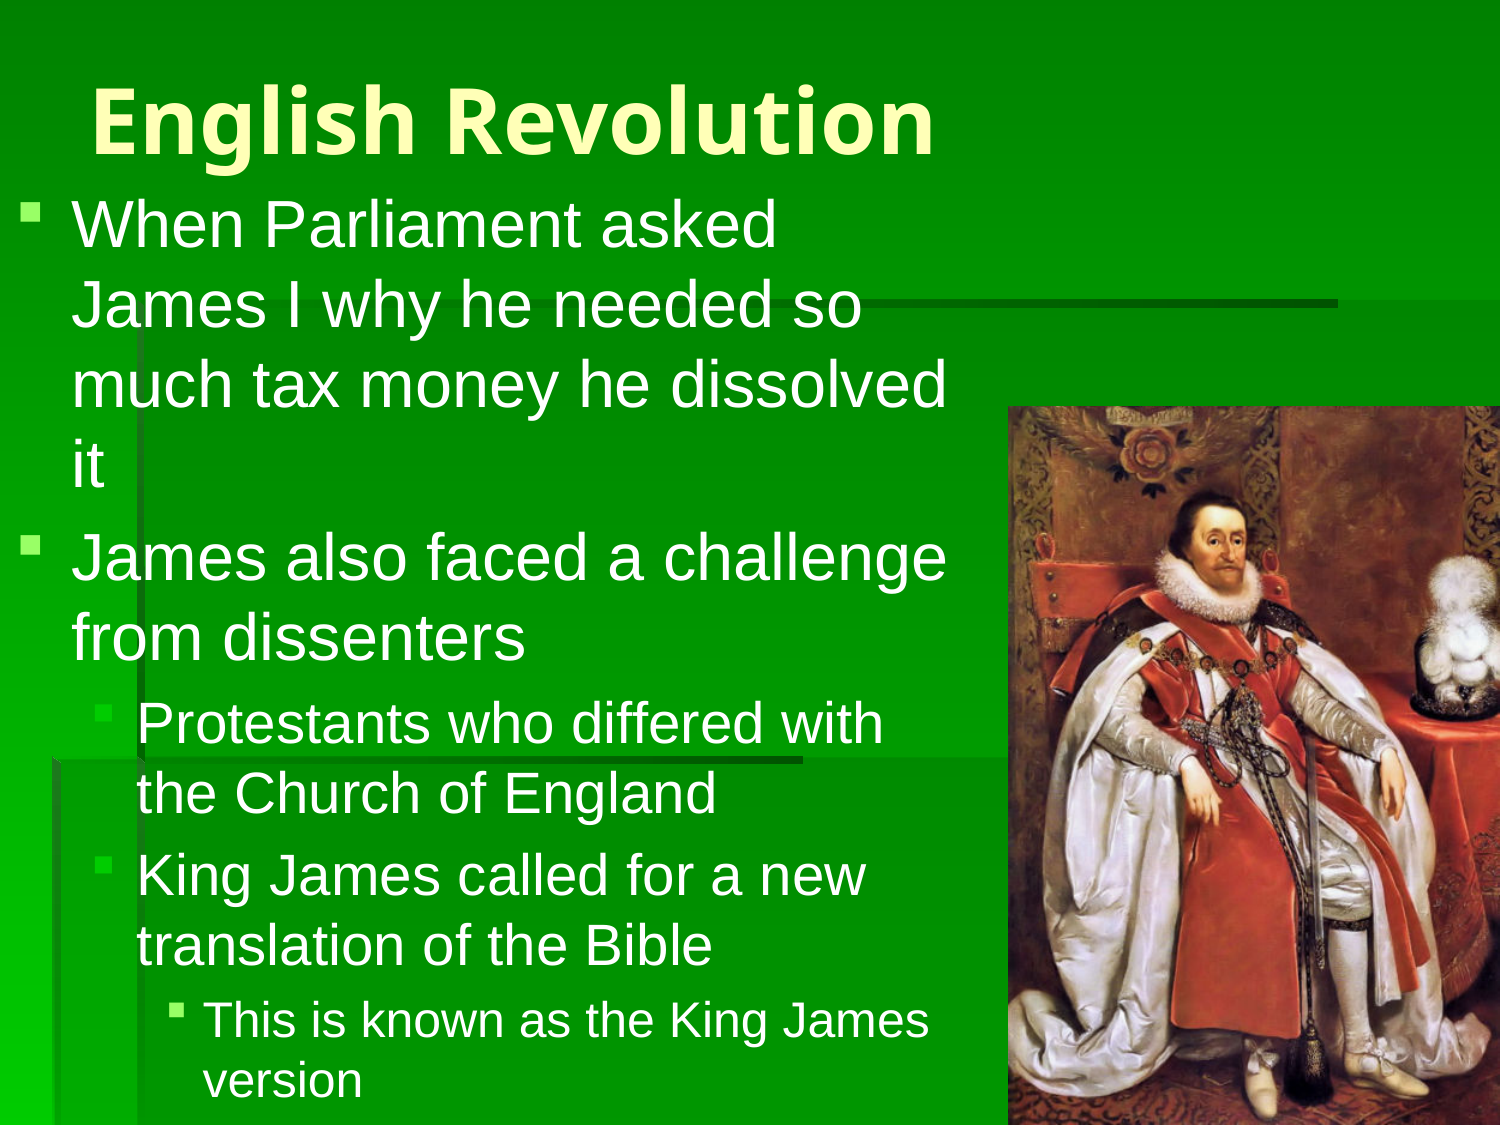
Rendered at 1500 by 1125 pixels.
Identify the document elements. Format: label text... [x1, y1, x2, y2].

title English Revolution [72, 0, 1449, 236]
list When Parliament asked James I why he needed so much tax money he dissolved it James also faced a challenge from dissenters Protestants who differed with the Church of England King James called for a new translation of the Bible This is known as the King James version [0, 172, 966, 1125]
picture [1008, 406, 1500, 1125]
